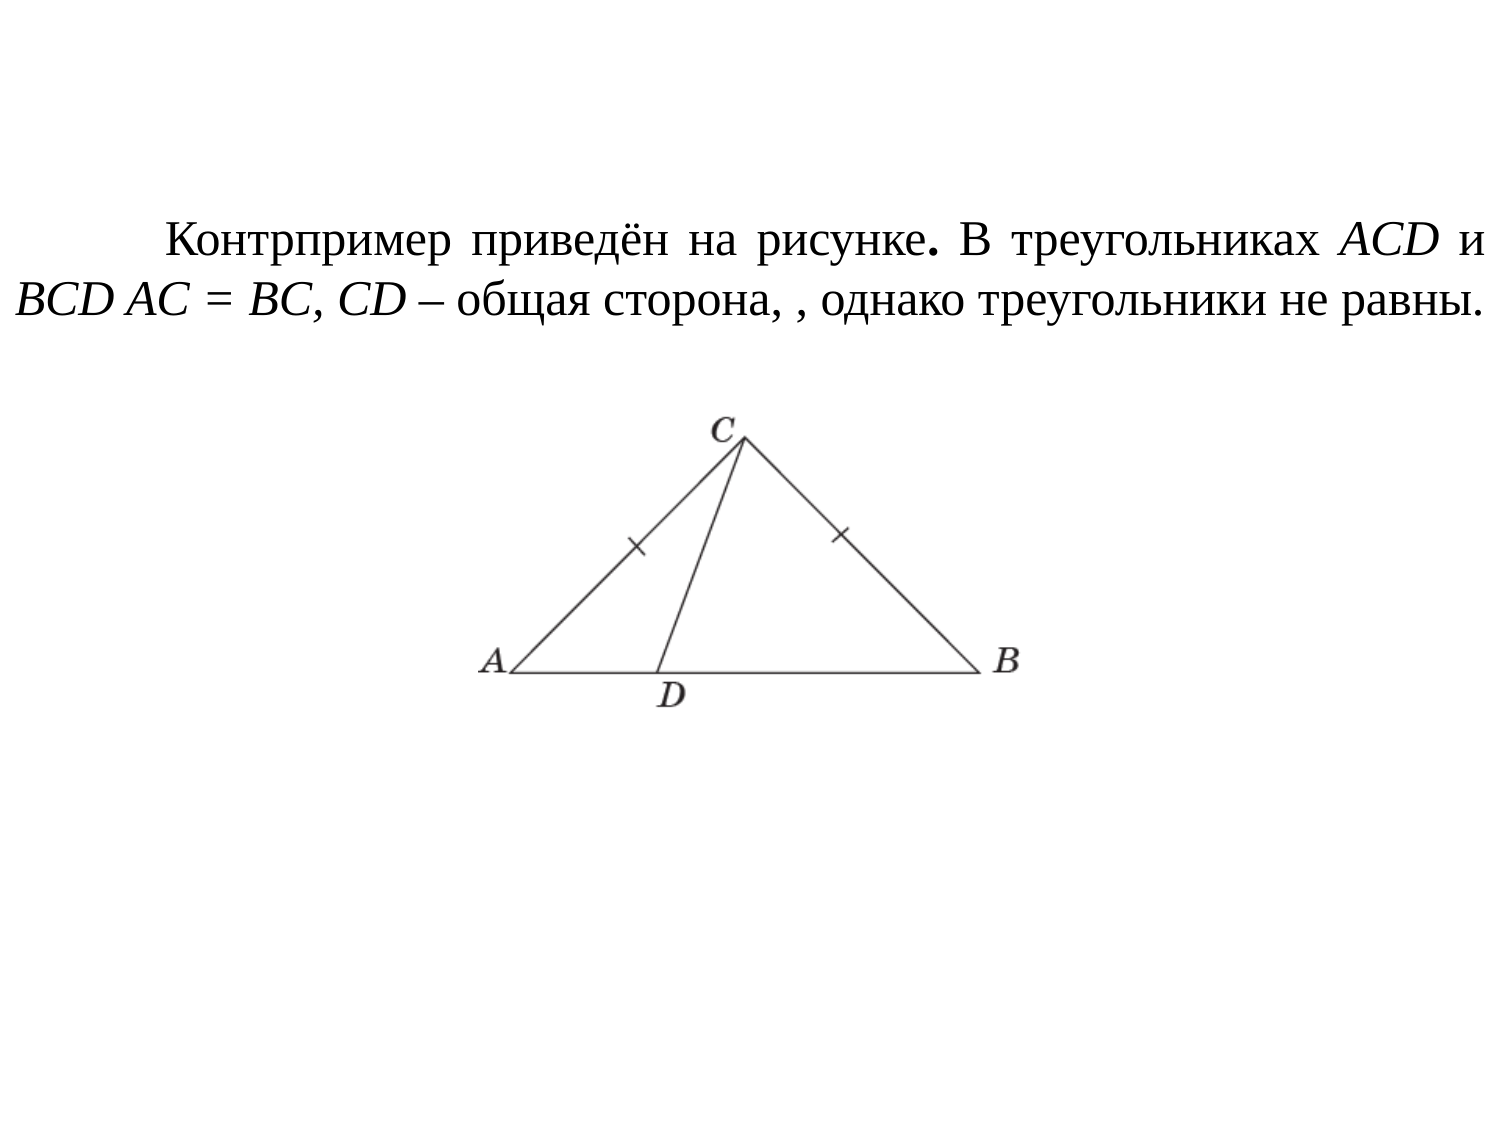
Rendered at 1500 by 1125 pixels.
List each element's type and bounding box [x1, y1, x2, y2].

picture [478, 411, 1022, 715]
